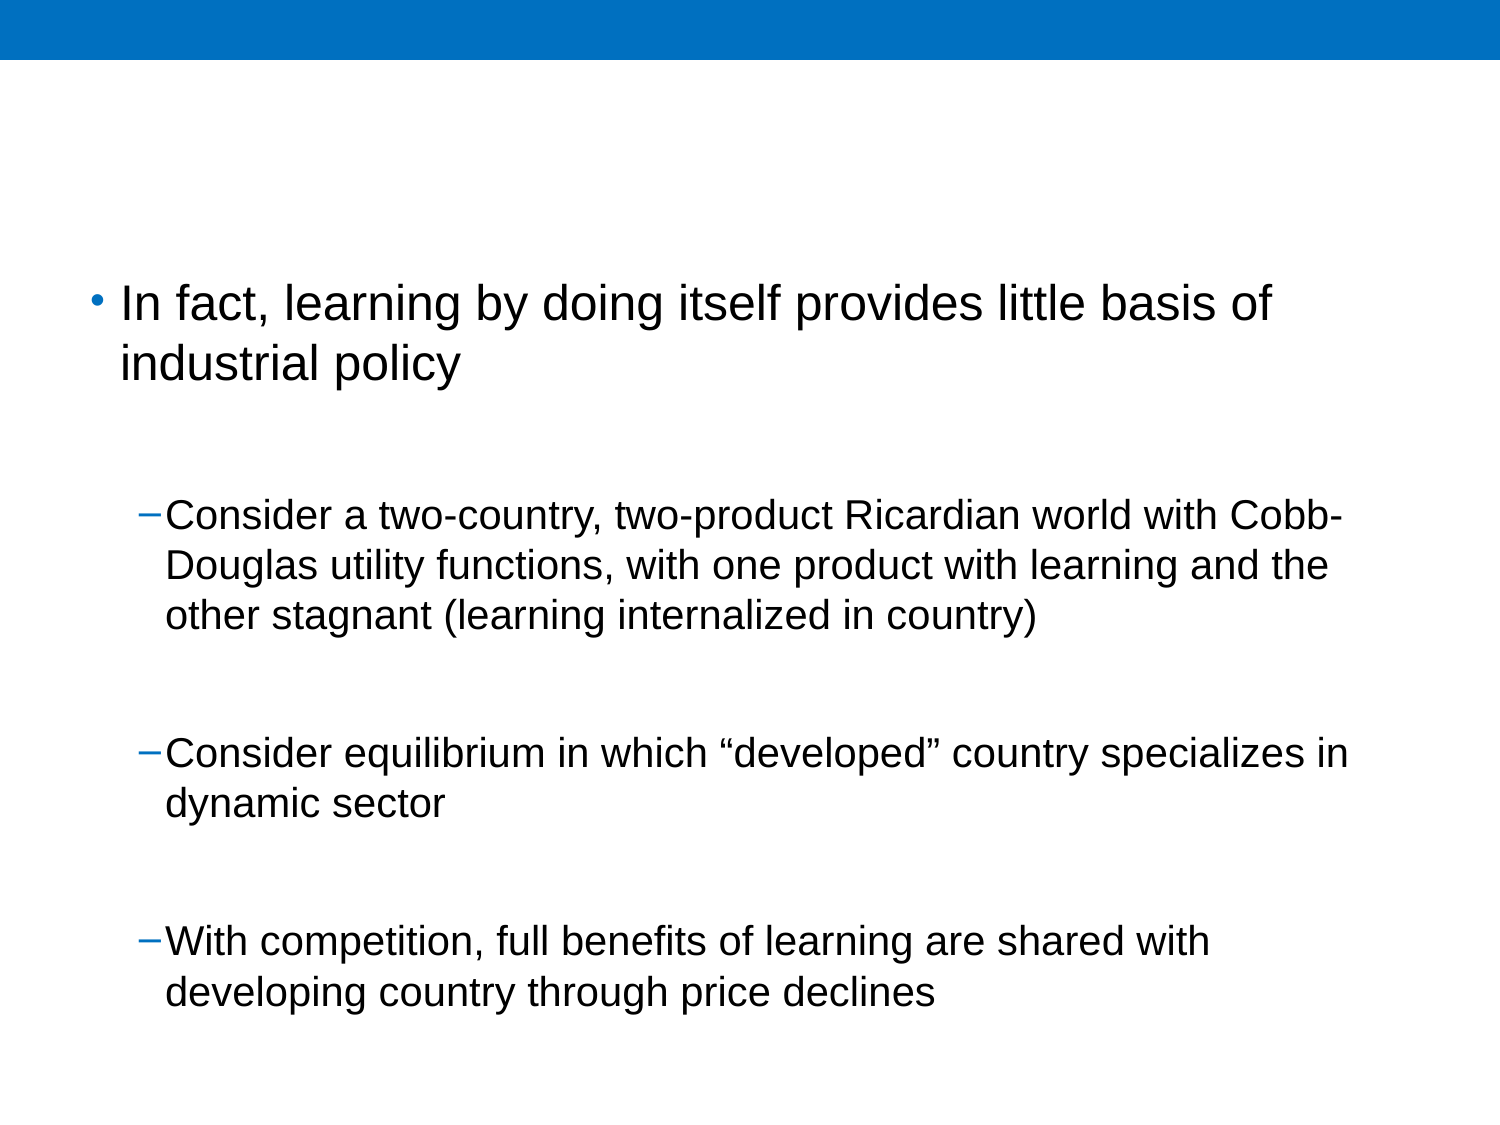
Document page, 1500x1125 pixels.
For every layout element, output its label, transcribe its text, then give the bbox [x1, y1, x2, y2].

list In fact, learning by doing itself provides little basis of industrial policy Consider a two-country, two-product Ricardian world with Cobb-Douglas utility functions, with one product with learning and the other stagnant (learning internalized in country) Consider equilibrium in which “developed” country specializes in dynamic sector With competition, full benefits of learning are shared with developing country through price declines [75, 262, 1425, 1063]
